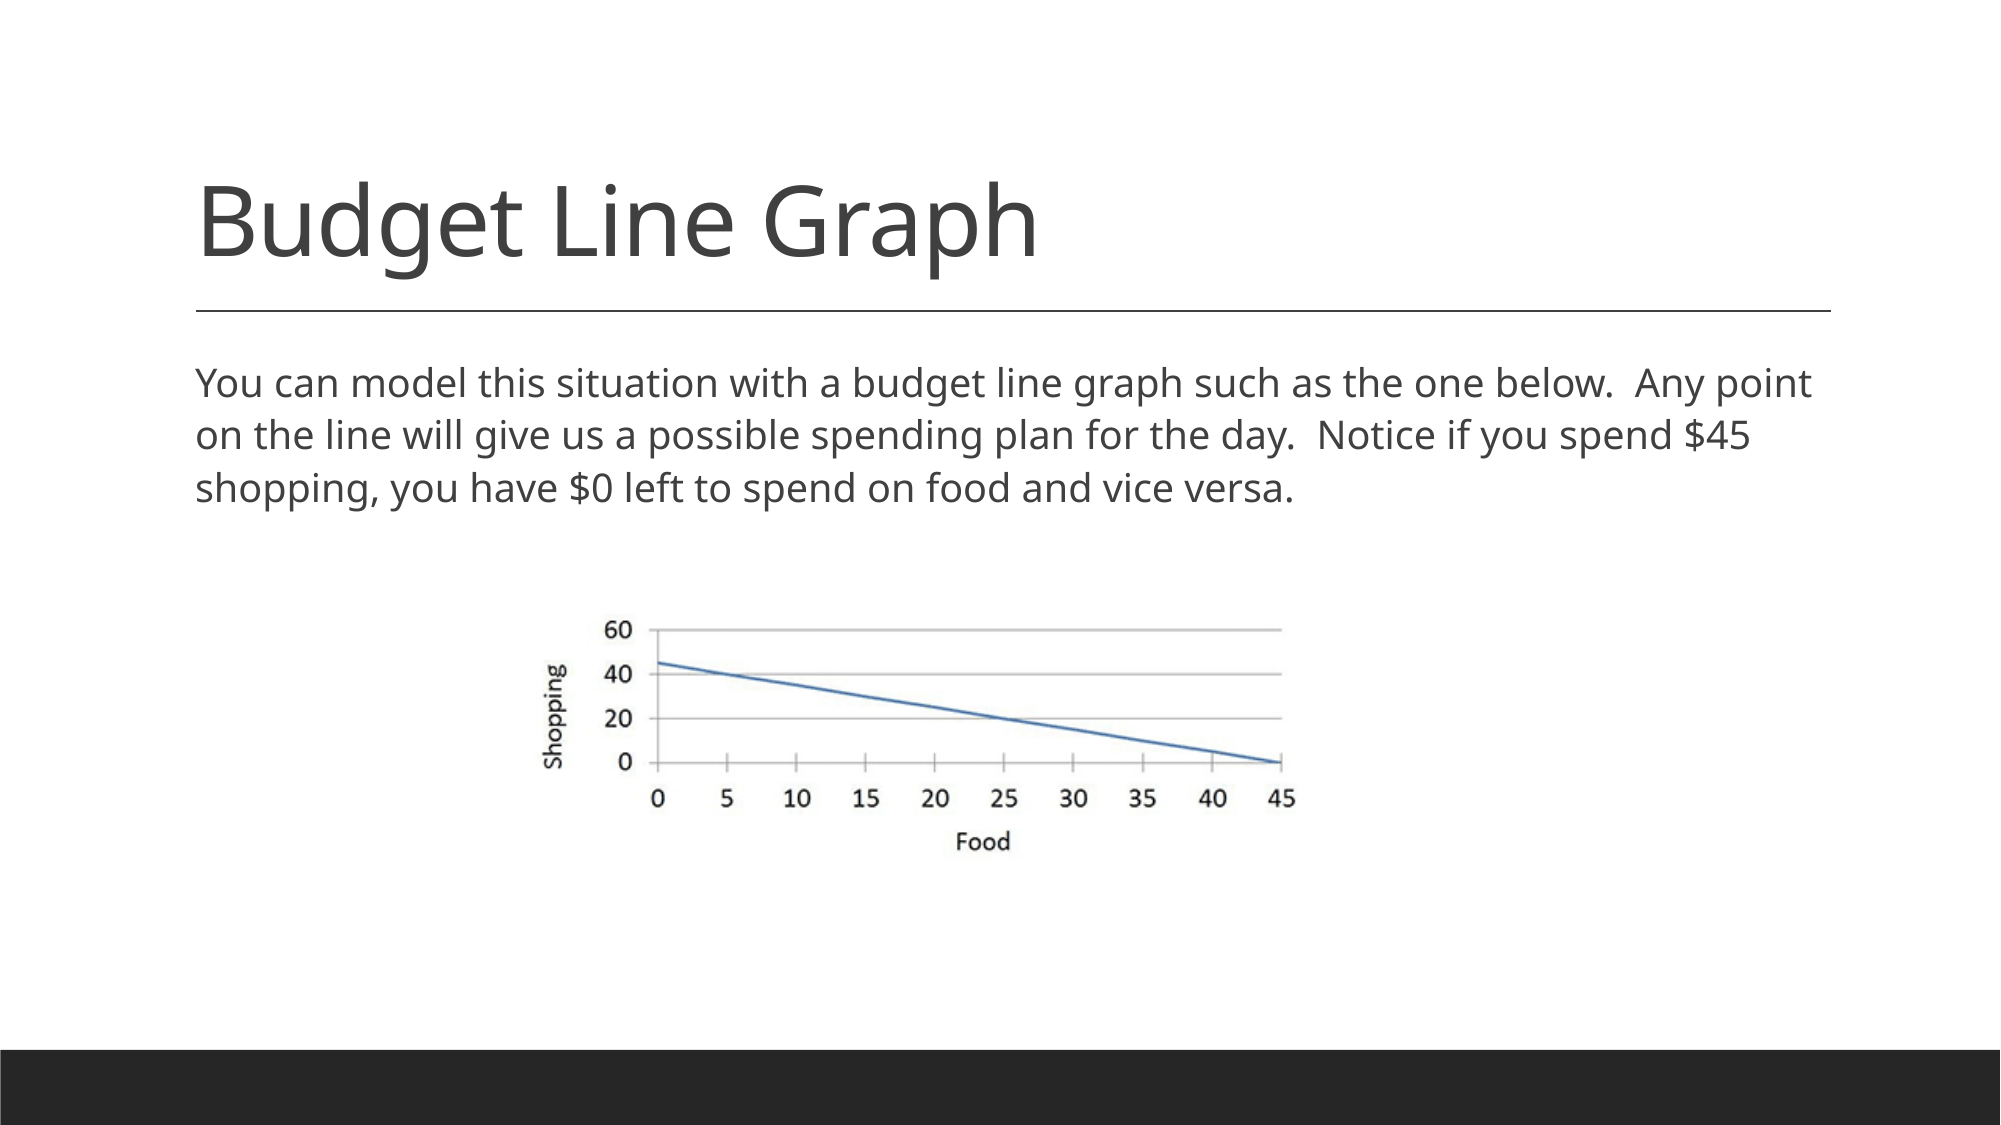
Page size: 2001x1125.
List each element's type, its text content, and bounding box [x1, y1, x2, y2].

picture [528, 598, 1311, 861]
list You can model this situation with a budget line graph such as the one below. Any point on the line will give us a possible spending plan for the day. Notice if you spend $45 shopping, you have $0 left to spend on food and vice versa. [180, 345, 1830, 963]
title Budget Line Graph [180, 47, 1830, 285]
